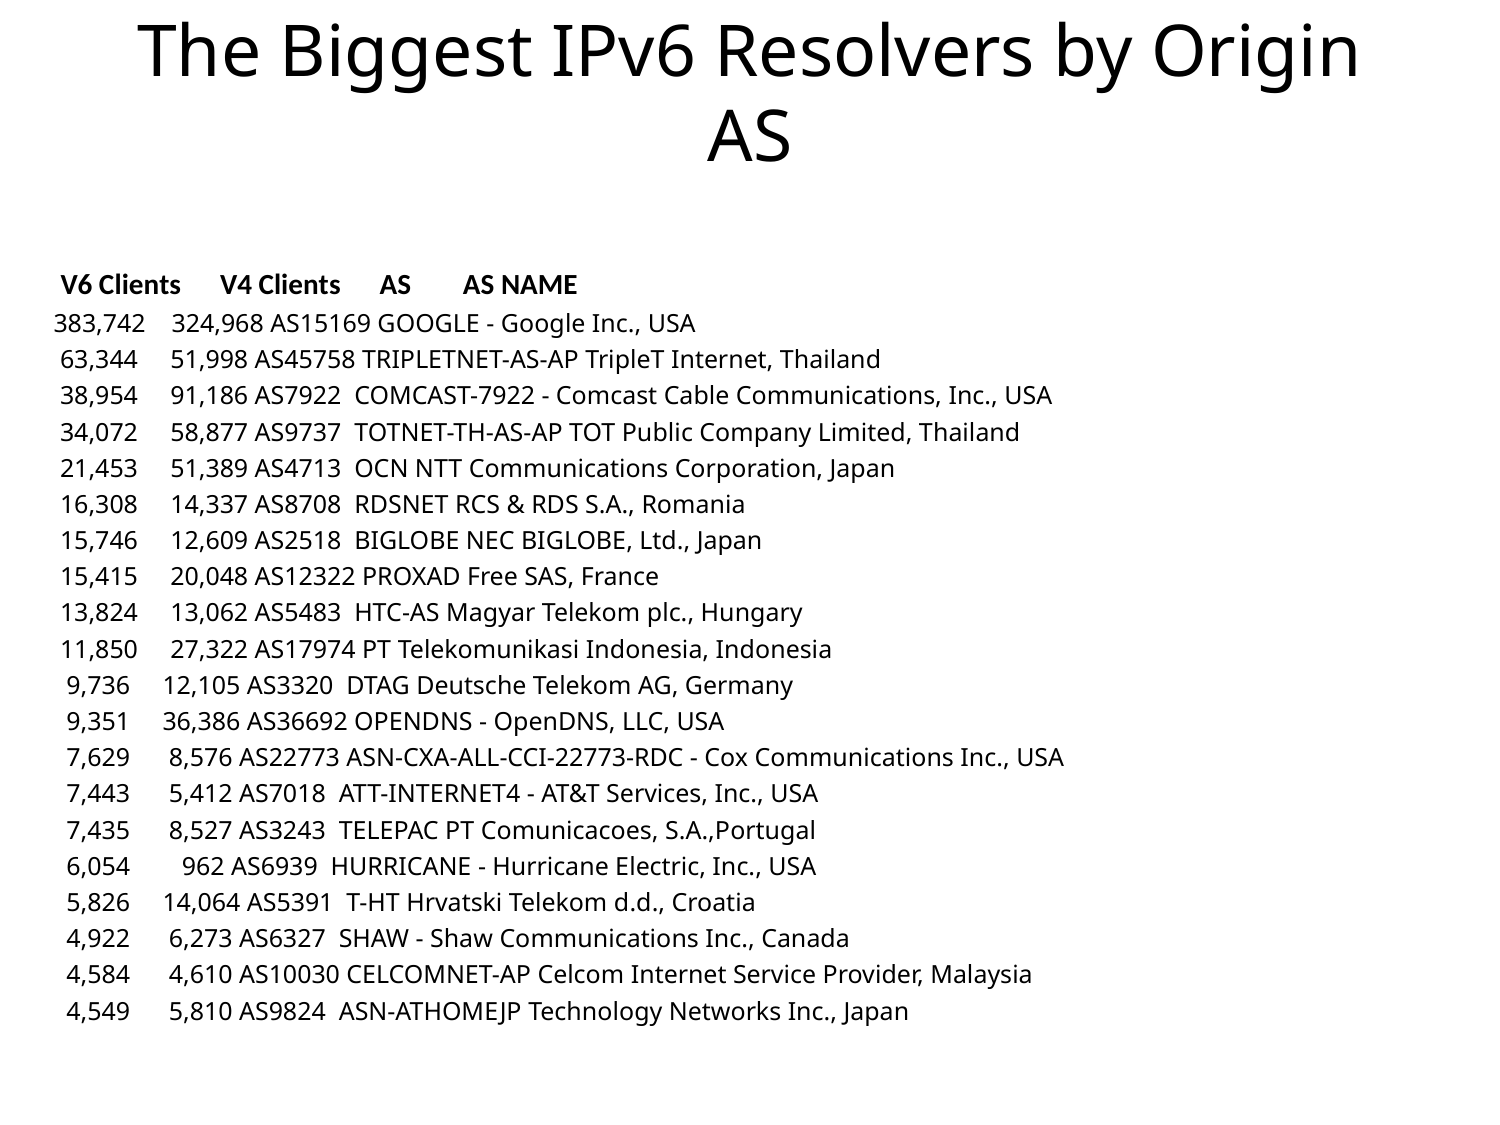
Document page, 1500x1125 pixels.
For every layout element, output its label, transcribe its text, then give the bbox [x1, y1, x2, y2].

text_box 383,742 324,968 AS15169 GOOGLE - Google Inc., USA 63,344 51,998 AS45758 TRIPLETNET-AS-AP TripleT Internet, Thailand 38,954 91,186 AS7922 COMCAST-7922 - Comcast Cable Communications, Inc., USA 34,072 58,877 AS9737 TOTNET-TH-AS-AP TOT Public Company Limited, Thailand 21,453 51,389 AS4713 OCN NTT Communications Corporation, Japan 16,308 14,337 AS8708 RDSNET RCS & RDS S.A., Romania 15,746 12,609 AS2518 BIGLOBE NEC BIGLOBE, Ltd., Japan 15,415 20,048 AS12322 PROXAD Free SAS, France 13,824 13,062 AS5483 HTC-AS Magyar Telekom plc., Hungary 11,850 27,322 AS17974 PT Telekomunikasi Indonesia, Indonesia 9,736 12,105 AS3320 DTAG Deutsche Telekom AG, Germany 9,351 36,386 AS36692 OPENDNS - OpenDNS, LLC, USA 7,629 8,576 AS22773 ASN-CXA-ALL-CCI-22773-RDC - Cox Communications Inc., USA 7,443 5,412 AS7018 ATT-INTERNET4 - AT&T Services, Inc., USA 7,435 8,527 AS3243 TELEPAC PT Comunicacoes, S.A.,Portugal 6,054 962 AS6939 HURRICANE - Hurricane Electric, Inc., USA 5,826 14,064 AS5391 T-HT Hrvatski Telekom d.d., Croatia 4,922 6,273 AS6327 SHAW - Shaw Communications Inc., Canada 4,584 4,610 AS10030 CELCOMNET-AP Celcom Internet Service Provider, Malaysia 4,549 5,810 AS9824 ASN-ATHOMEJP Technology Networks Inc., Japan [38, 299, 1500, 1105]
text_box V6 Clients V4 Clients AS AS NAME [45, 257, 600, 308]
title The Biggest IPv6 Resolvers by Origin AS [75, 0, 1425, 185]
